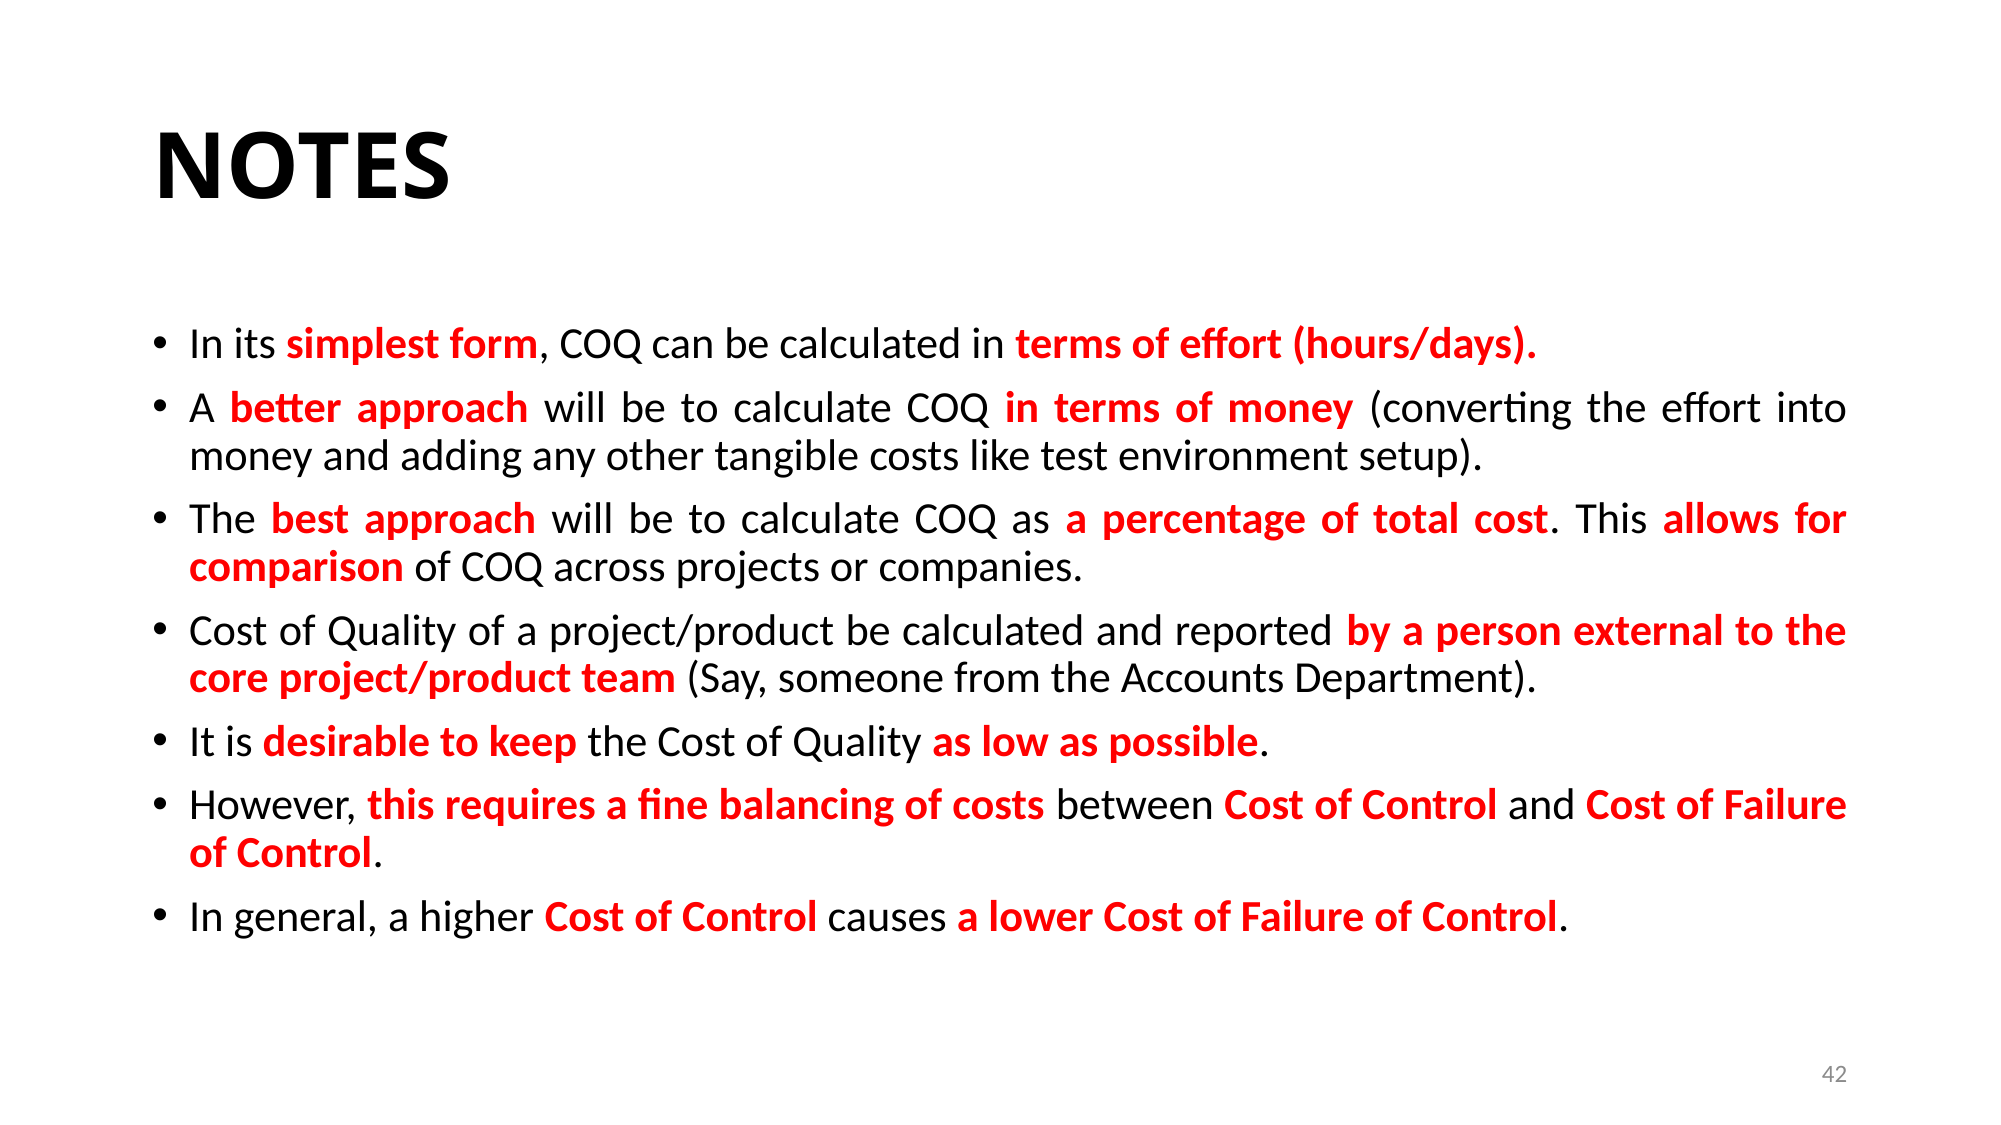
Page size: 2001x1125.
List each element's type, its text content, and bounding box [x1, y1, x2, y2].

title NOTES [137, 59, 1863, 244]
slide_number 42 [1412, 1042, 1863, 1103]
list In its simplest form, COQ can be calculated in terms of effort (hours/days). A better approach will be to calculate COQ in terms of money (converting the effort into money and adding any other tangible costs like test environment setup). The best approach will be to calculate COQ as a percentage of total cost. This allows for comparison of COQ across projects or companies. Cost of Quality of a project/product be calculated and reported by a person external to the core project/product team (Say, someone from the Accounts Department). It is desirable to keep the Cost of Quality as low as possible. However, this requires a fine balancing of costs between Cost of Control and Cost of Failure of Control. In general, a higher Cost of Control causes a lower Cost of Failure of Control. [137, 244, 1863, 959]
